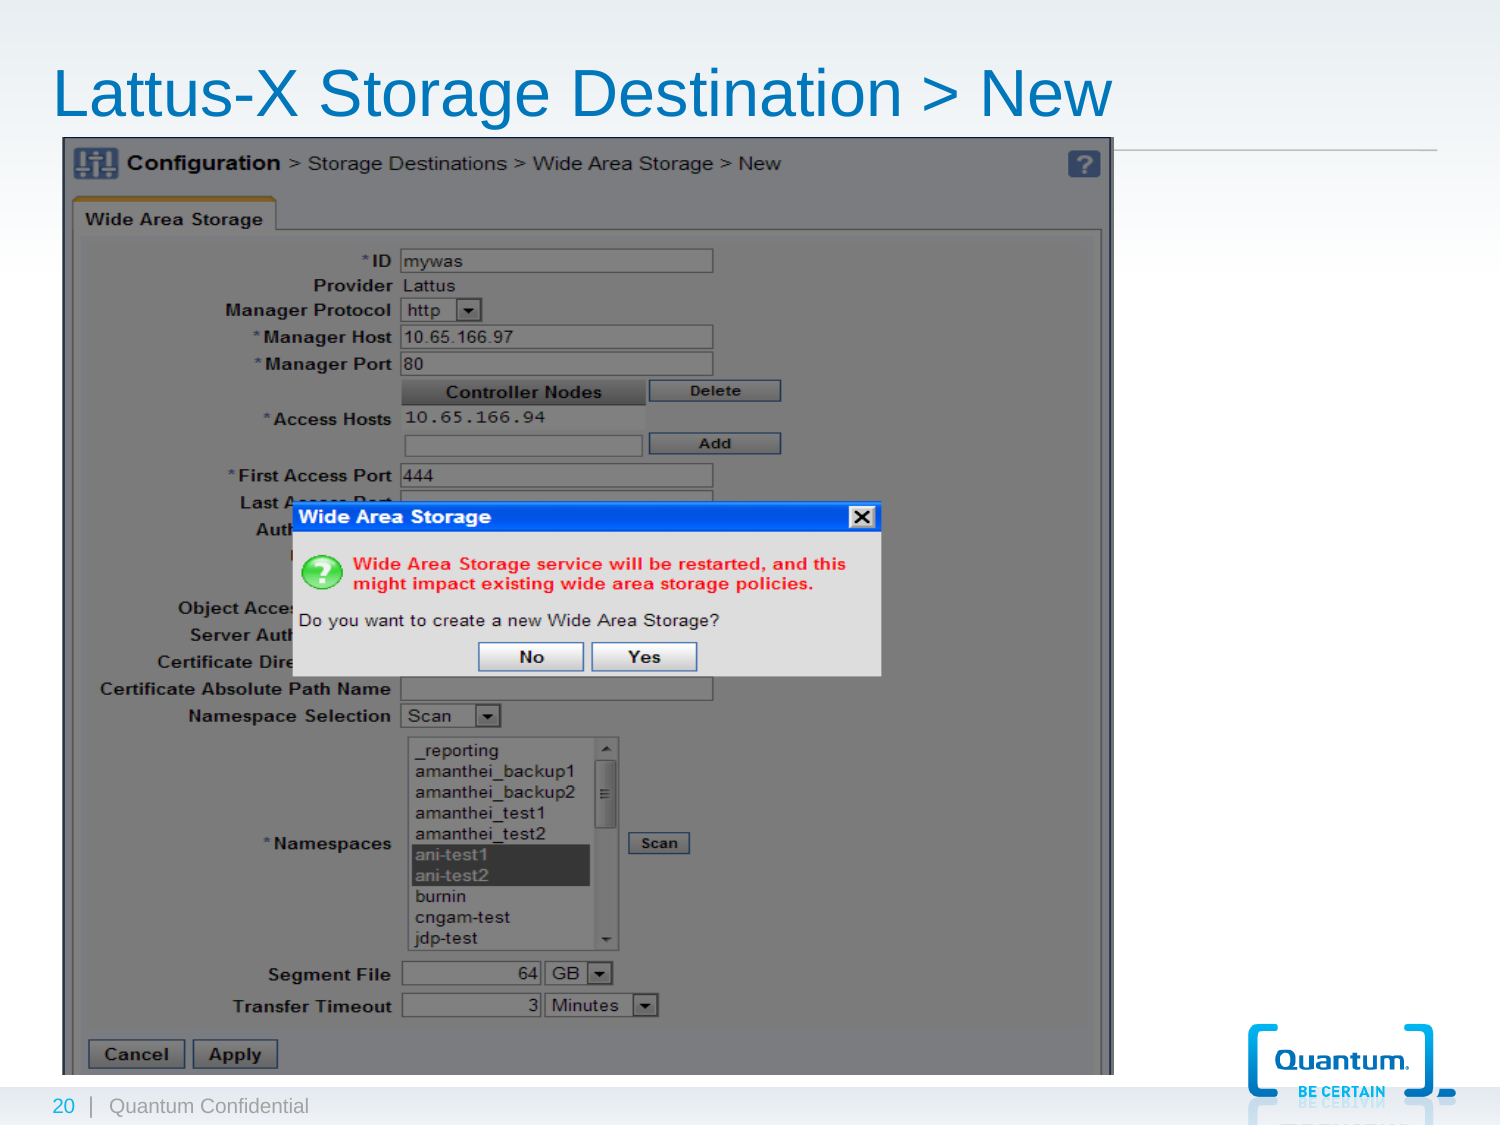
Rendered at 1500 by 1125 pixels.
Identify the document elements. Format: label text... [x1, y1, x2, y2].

picture [1240, 1012, 1463, 1125]
slide_number 20 [37, 1085, 114, 1125]
picture [62, 137, 1115, 1076]
title Lattus-X Storage Destination > New [37, 37, 1375, 143]
